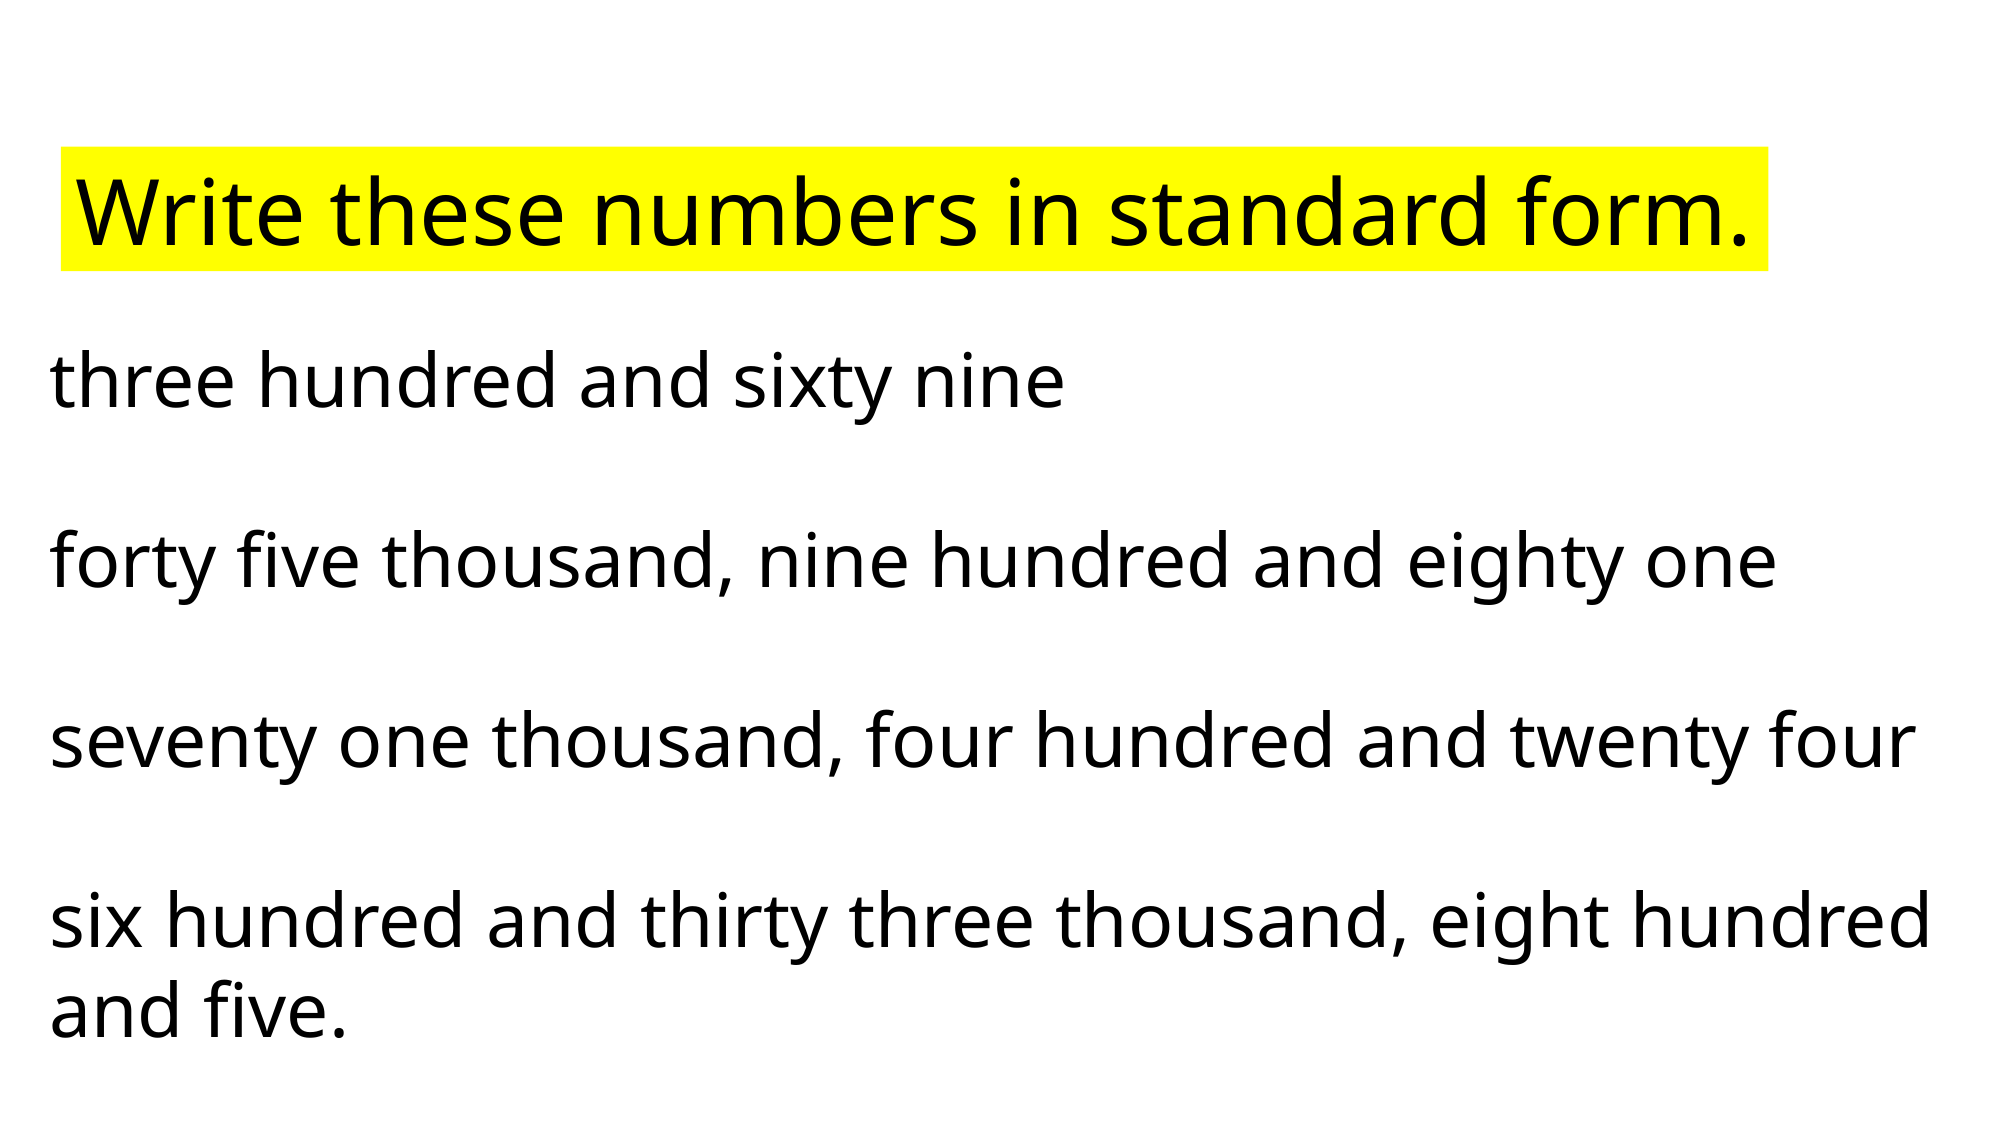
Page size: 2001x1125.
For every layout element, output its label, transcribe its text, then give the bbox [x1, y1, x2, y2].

text_box three hundred and sixty nine forty five thousand, nine hundred and eighty one seventy one thousand, four hundred and twenty four six hundred and thirty three thousand, eight hundred and five. [34, 324, 2000, 1060]
text_box Write these numbers in standard form. [60, 146, 1769, 272]
